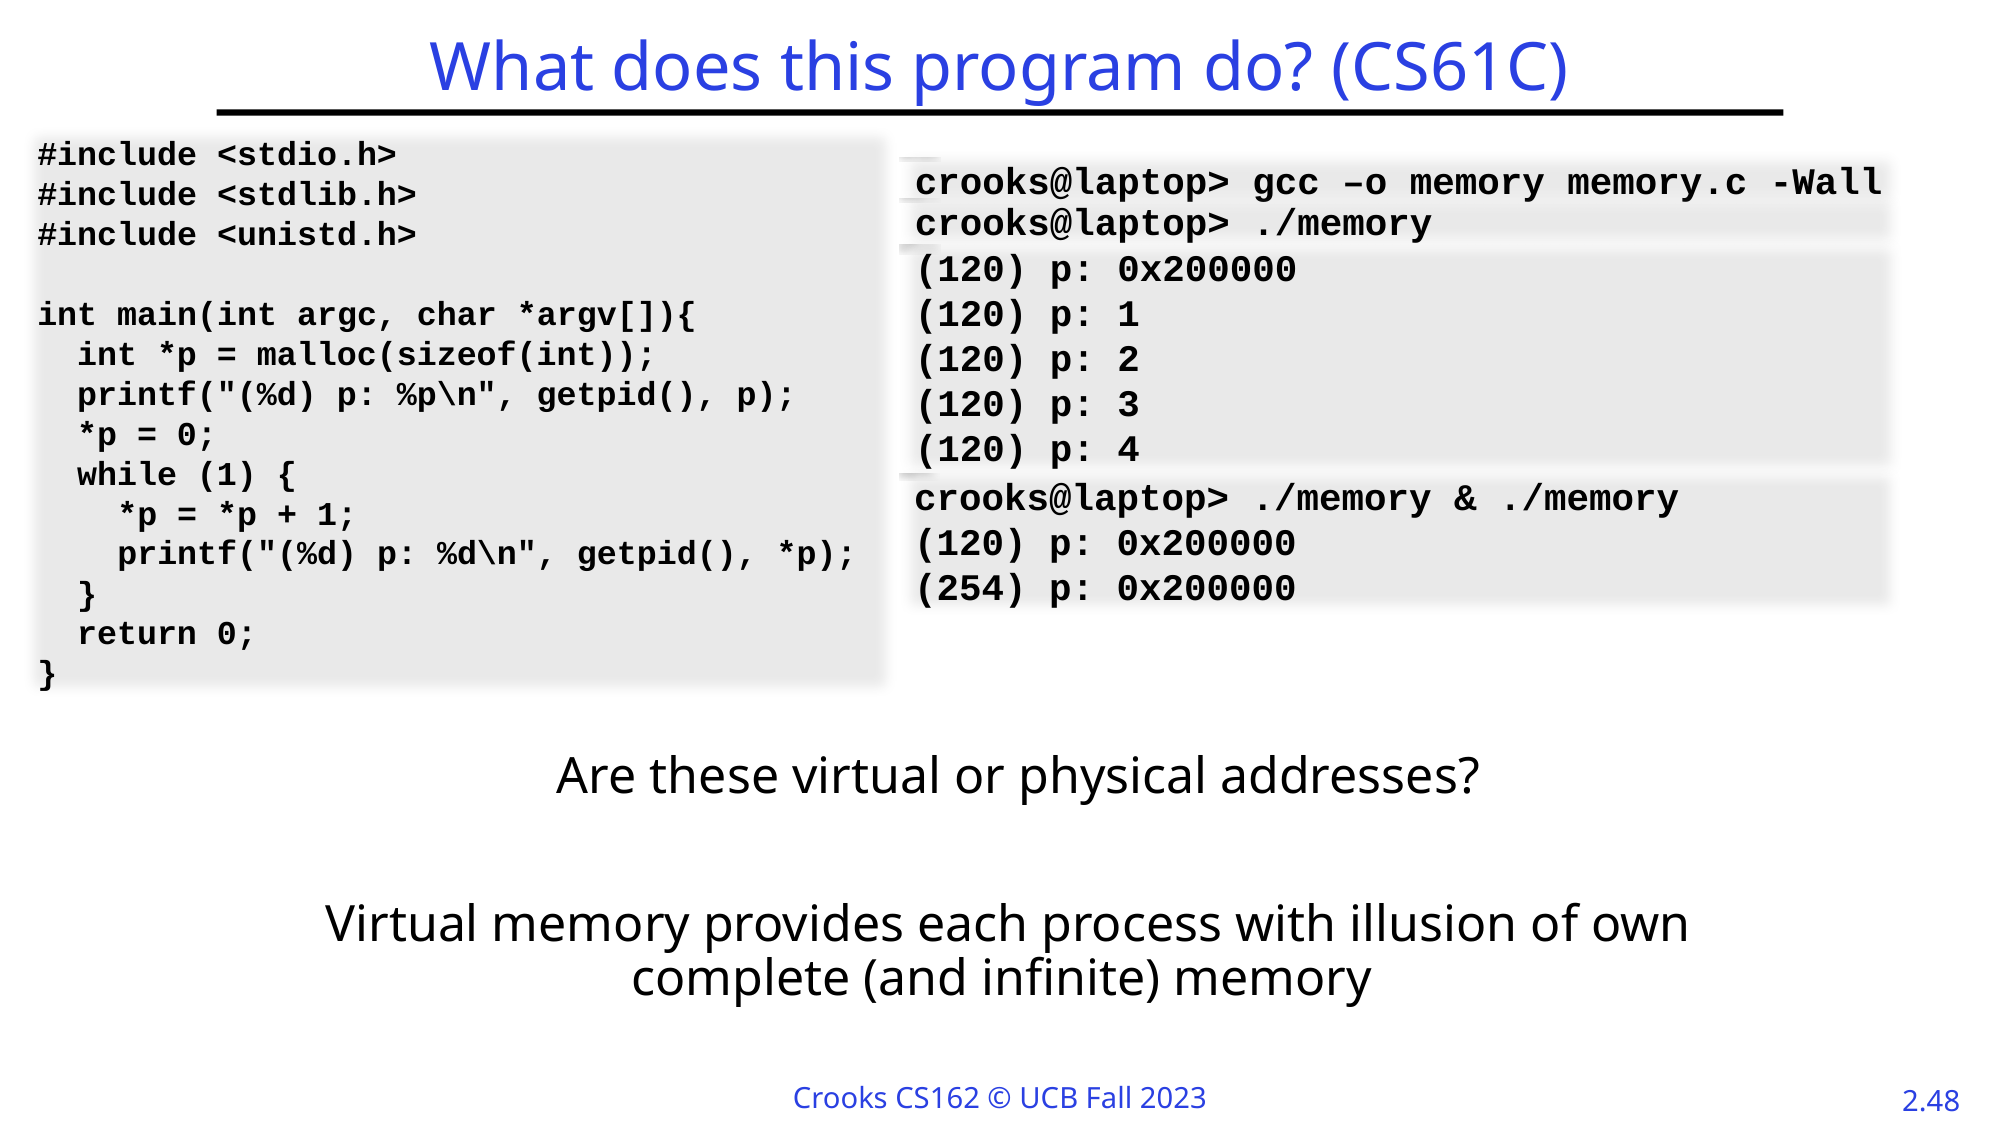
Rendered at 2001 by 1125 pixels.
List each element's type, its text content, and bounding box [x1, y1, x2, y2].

text_box x86 [918, 255, 1886, 460]
text_box crooks@laptop> ./memory & ./memory (120) p: 0x200000 (254) p: 0x200000 [920, 487, 1882, 596]
text_box Portable OS Kernel [918, 210, 1884, 233]
text_box System Call Interface [40, 142, 880, 682]
text_box #include <stdio.h> #include <stdlib.h> #include <unistd.h> int main(int argc, char *argv[]){ int *p = malloc(sizeof(int)); printf("(%d) p: %p\n", getpid(), p); *p = 0; while (1) { *p = *p + 1; printf("(%d) p: %d\n", getpid(), *p); } return 0; } [43, 145, 877, 679]
text_box Are these virtual or physical addresses? [249, 742, 1800, 883]
text_box crooks@laptop> gcc –o memory memory.c -Wall [921, 172, 1881, 189]
text_box (120) p: 0x200000 (120) p: 1 (120) p: 2 (120) p: 3 (120) p: 4 [921, 258, 1882, 457]
title What does this program do? (CS61C) [216, 24, 1784, 113]
text_box Platform support, Device Drivers [917, 483, 1885, 599]
text_box Portable OS Library [918, 169, 1884, 192]
text_box crooks@laptop> ./memory [921, 213, 1881, 230]
text_box Virtual memory provides each process with illusion of own complete (and infinite) memory [233, 891, 1784, 1032]
